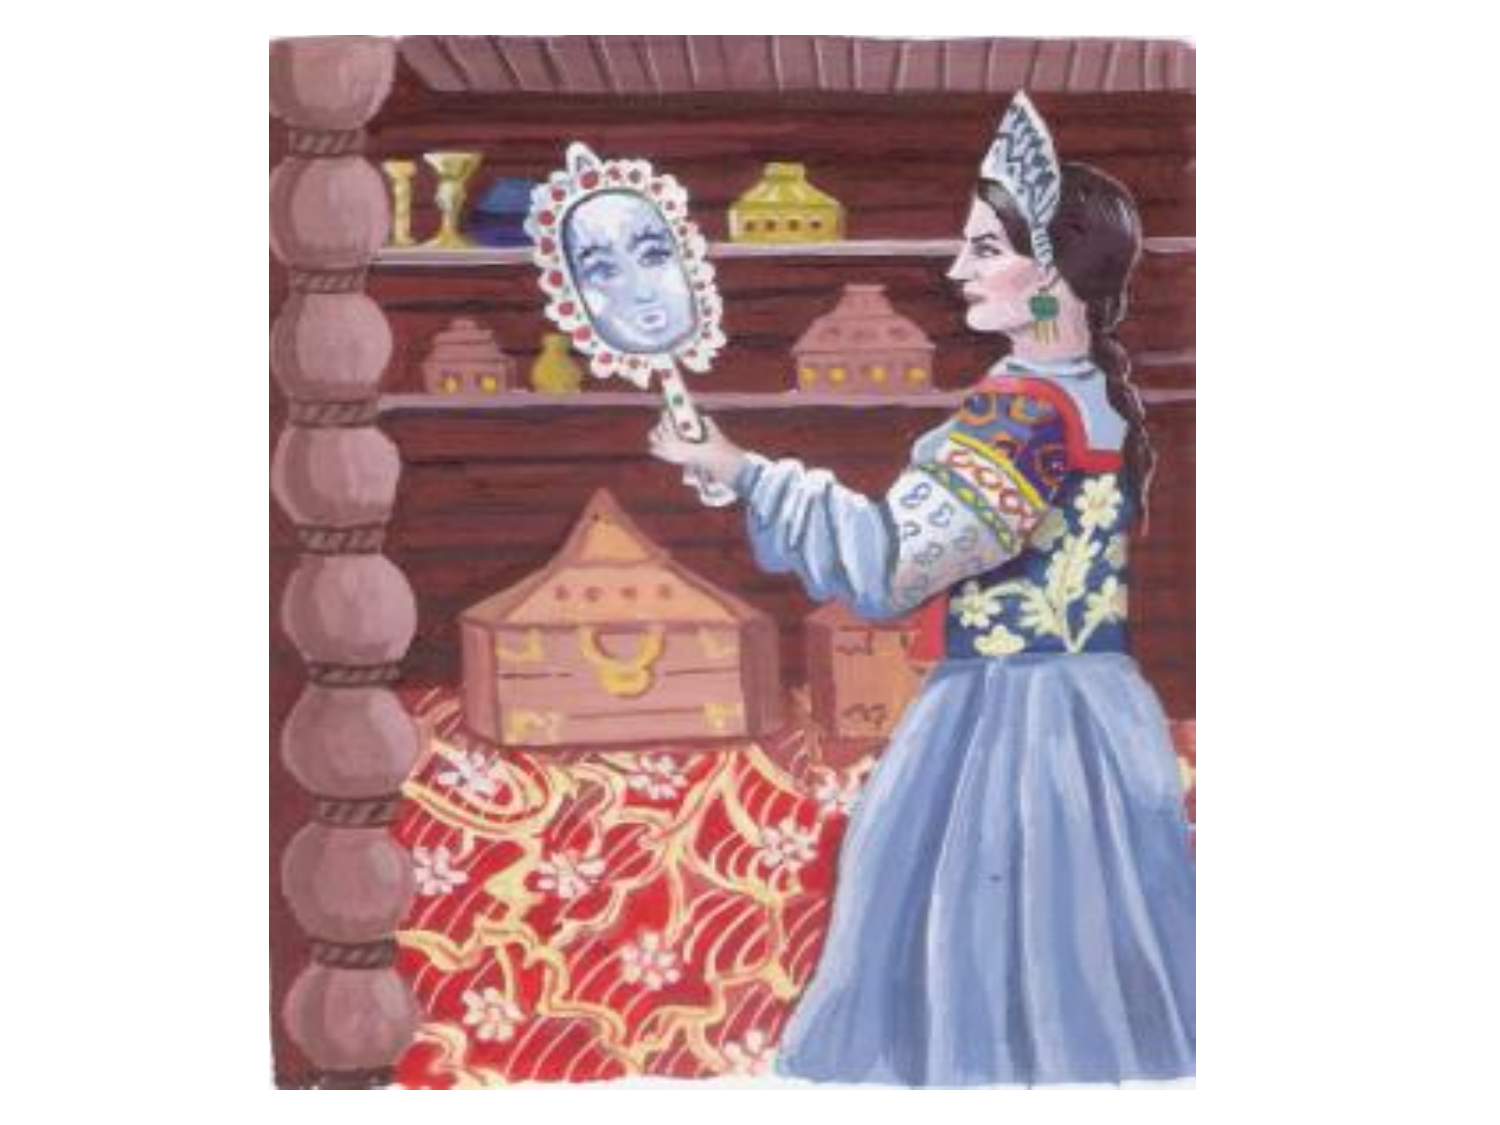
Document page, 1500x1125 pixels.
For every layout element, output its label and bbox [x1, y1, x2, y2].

picture [269, 34, 1196, 1091]
